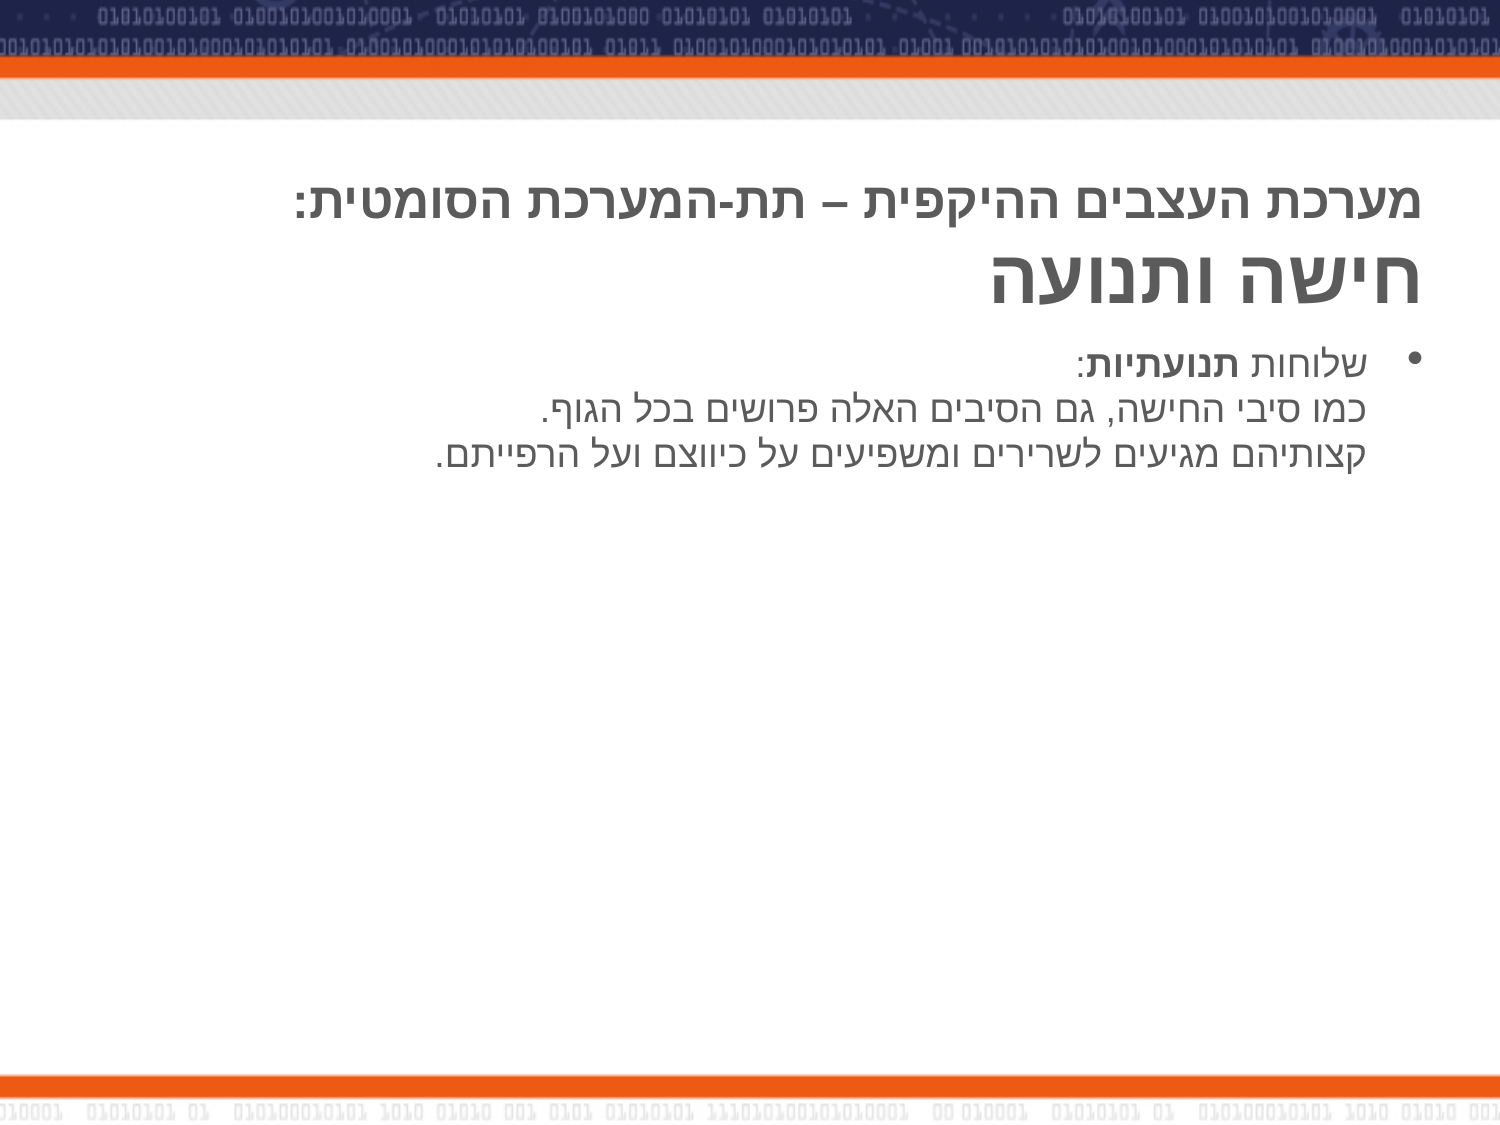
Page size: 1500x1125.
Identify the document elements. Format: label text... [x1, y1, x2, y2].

text_box שלוחות תנועתיות: כמו סיבי החישה, גם הסיבים האלה פרושים בכל הגוף. קצותיהם מגיעים לשרירים ומשפיעים על כיווצם ועל הרפייתם. [365, 287, 1439, 573]
picture [0, 0, 1500, 1125]
text_box מערכת העצבים ההיקפית – תת-המערכת הסומטית: חישה ותנועה [62, 161, 1439, 327]
